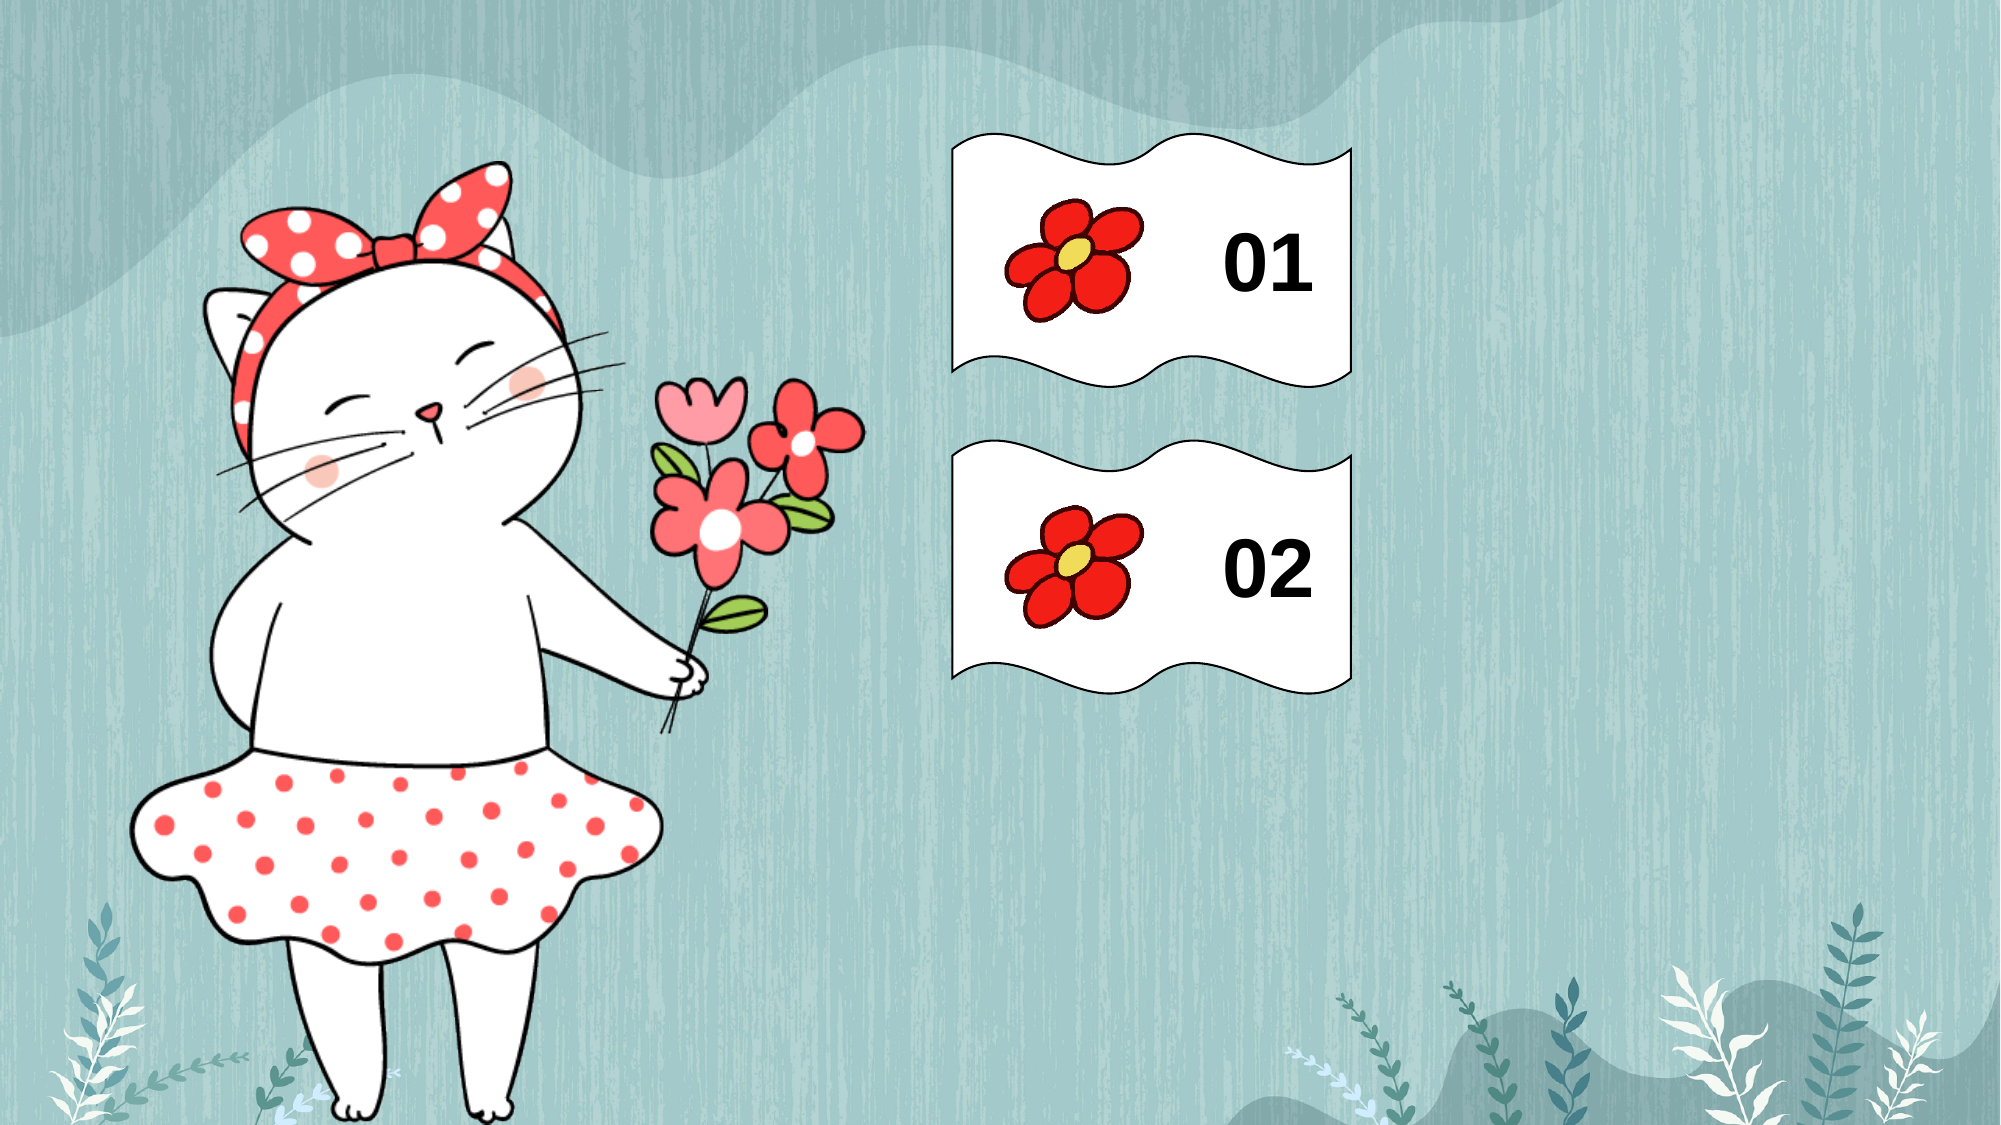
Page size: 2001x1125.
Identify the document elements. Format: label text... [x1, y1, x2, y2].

text_box 02 [1207, 506, 1351, 622]
picture [0, 0, 2001, 1125]
text_box [952, 440, 1351, 694]
text_box [952, 133, 1351, 387]
text_box 01 [1207, 200, 1351, 316]
